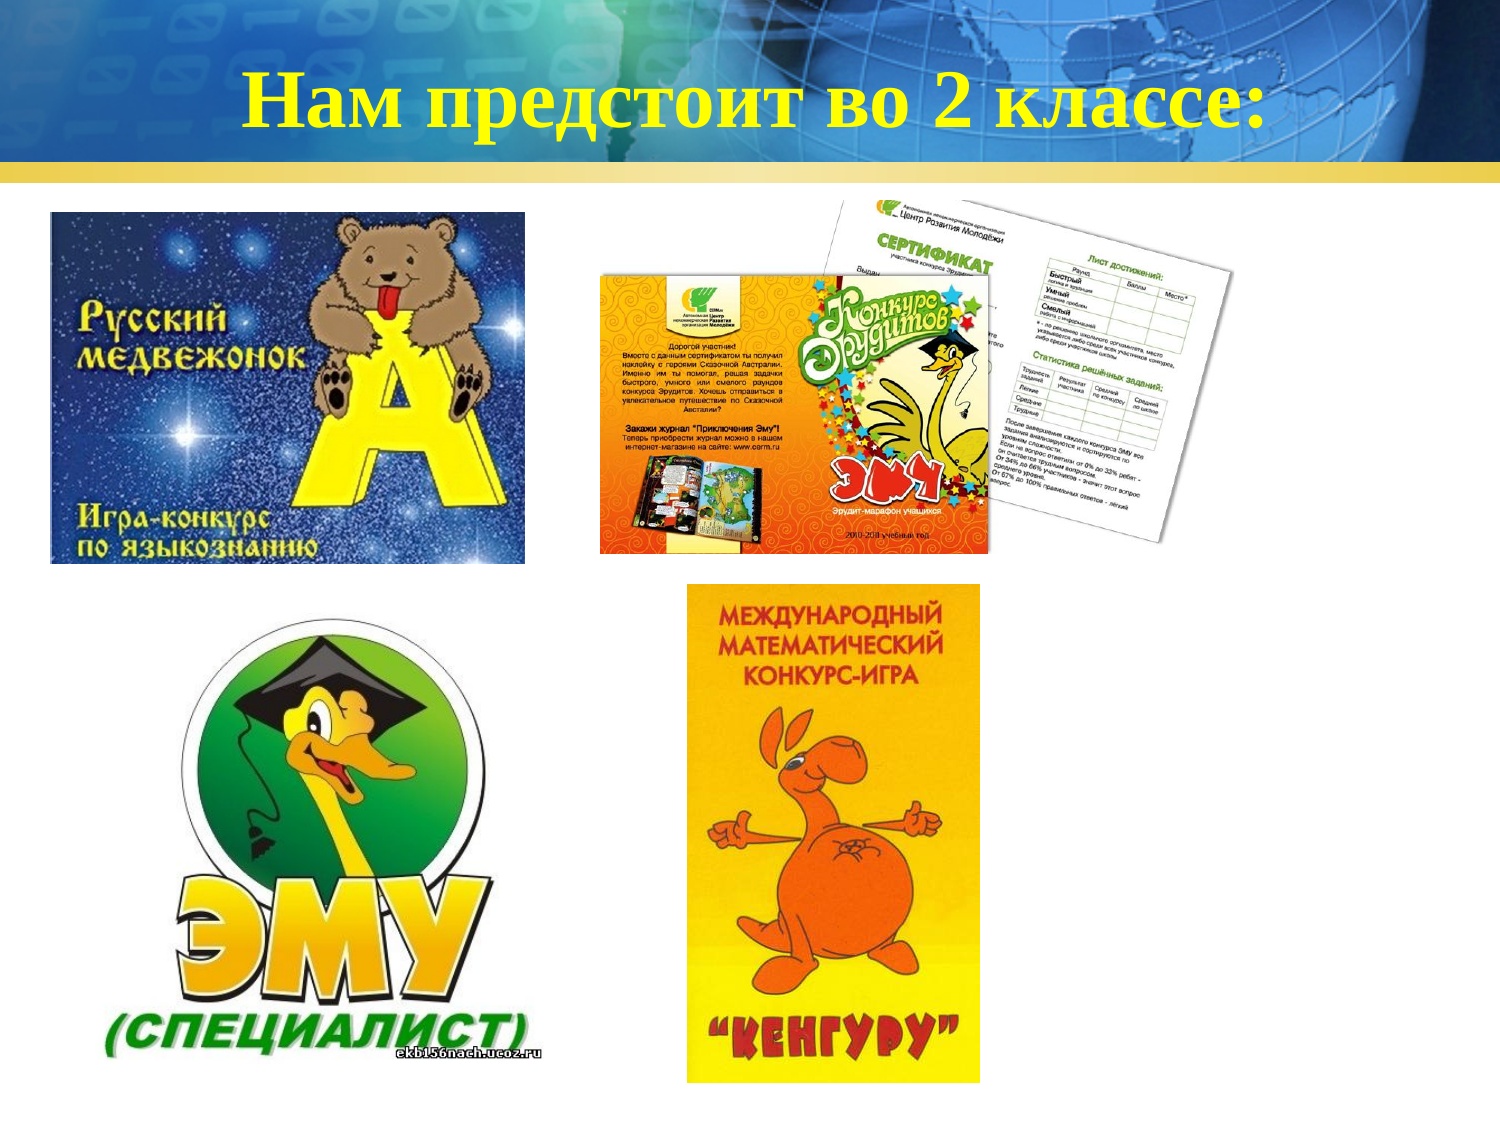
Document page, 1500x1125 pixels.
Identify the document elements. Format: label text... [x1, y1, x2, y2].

title Нам предстоит во 2 классе: [62, 49, 1451, 138]
picture [0, 0, 1500, 163]
picture [49, 212, 526, 564]
picture [599, 199, 1235, 554]
picture [87, 612, 547, 1064]
picture [687, 584, 980, 1083]
